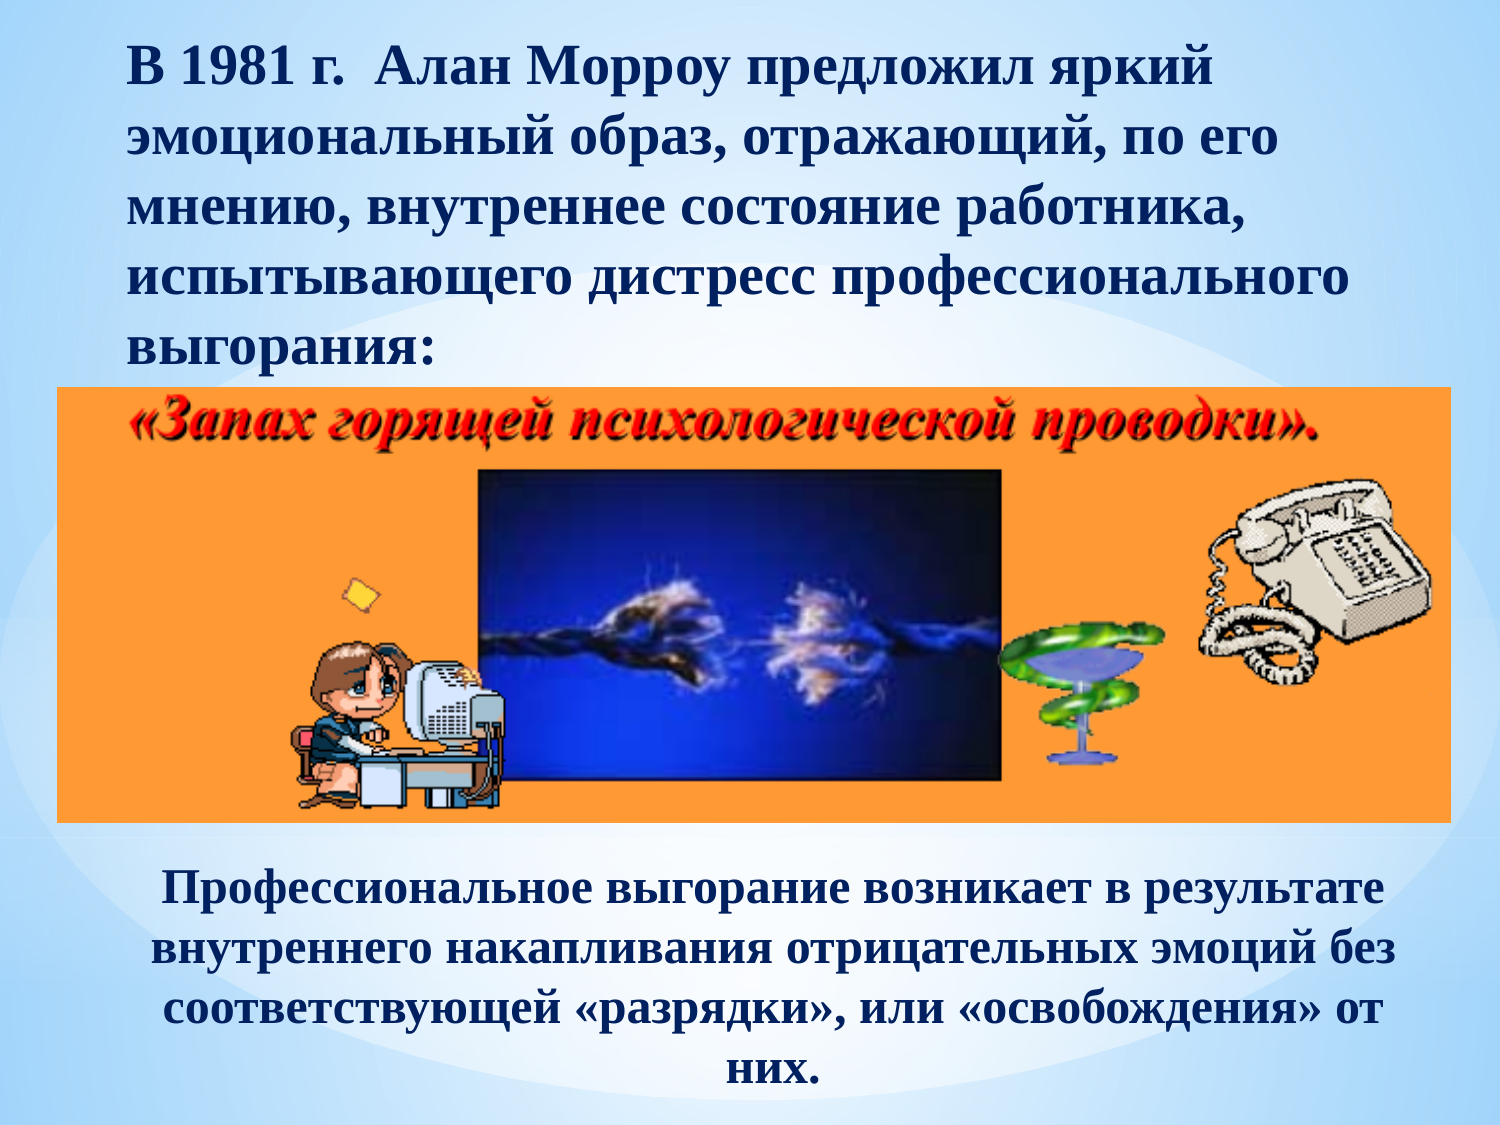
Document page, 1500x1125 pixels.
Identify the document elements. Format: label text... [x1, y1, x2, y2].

picture [56, 387, 1451, 823]
text_box В 1981 г. Алан Морроу предложил яркий эмоциональный образ, отражающий, по его мнению, внутреннее состояние работника, испытывающего дистресс профессионального выгорания: [112, 19, 1388, 384]
text_box Профессиональное выгорание возникает в результате внутреннего накапливания отрицательных эмоций без соответствующей «разрядки», или «освобождения» от них. [76, 845, 1470, 1101]
